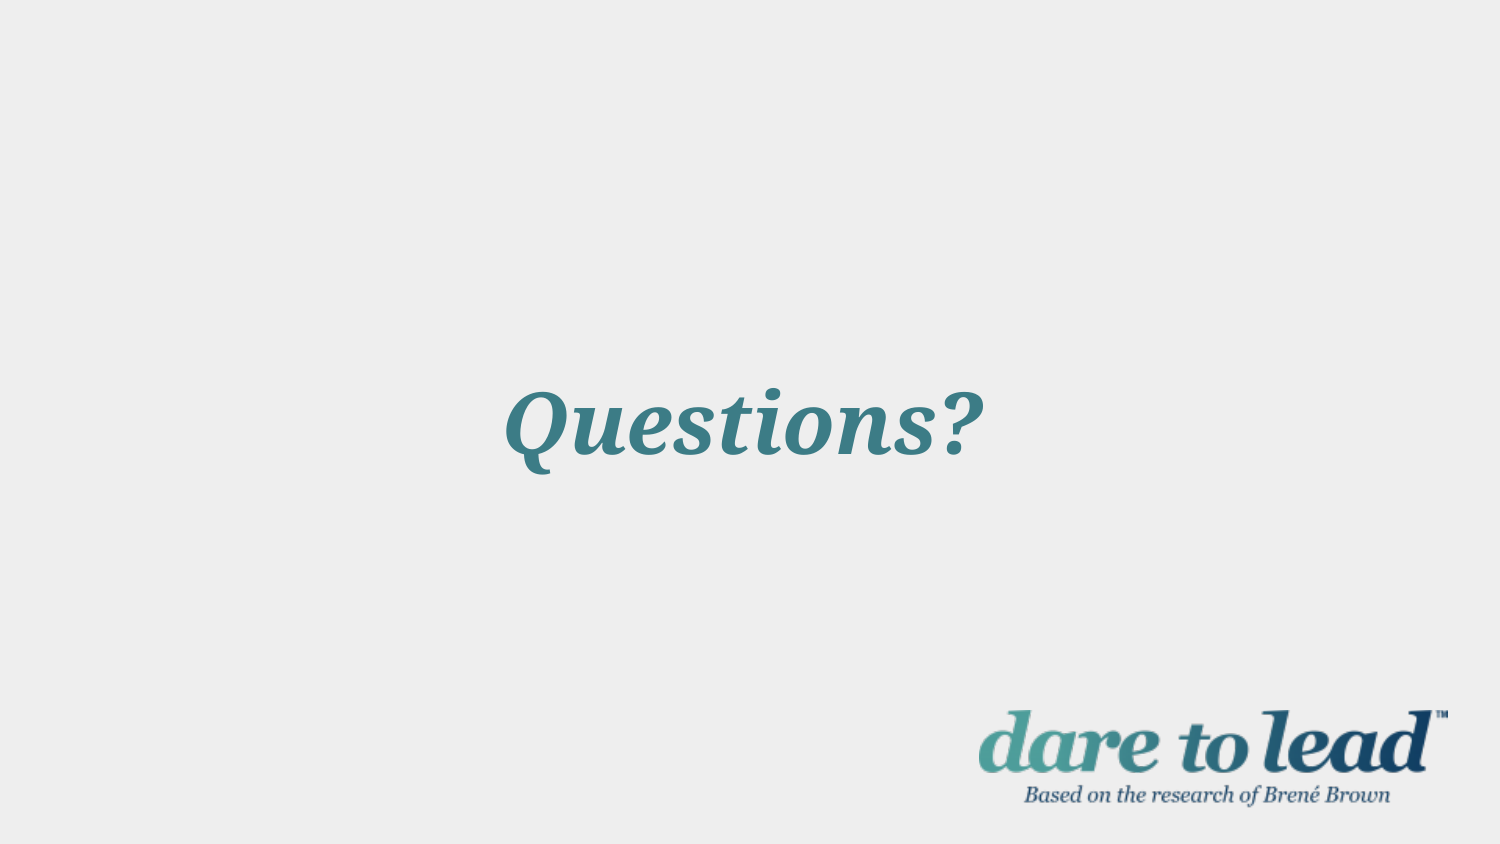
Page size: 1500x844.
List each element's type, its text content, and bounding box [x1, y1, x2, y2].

picture [978, 710, 1449, 810]
title Questions? [80, 73, 1405, 681]
